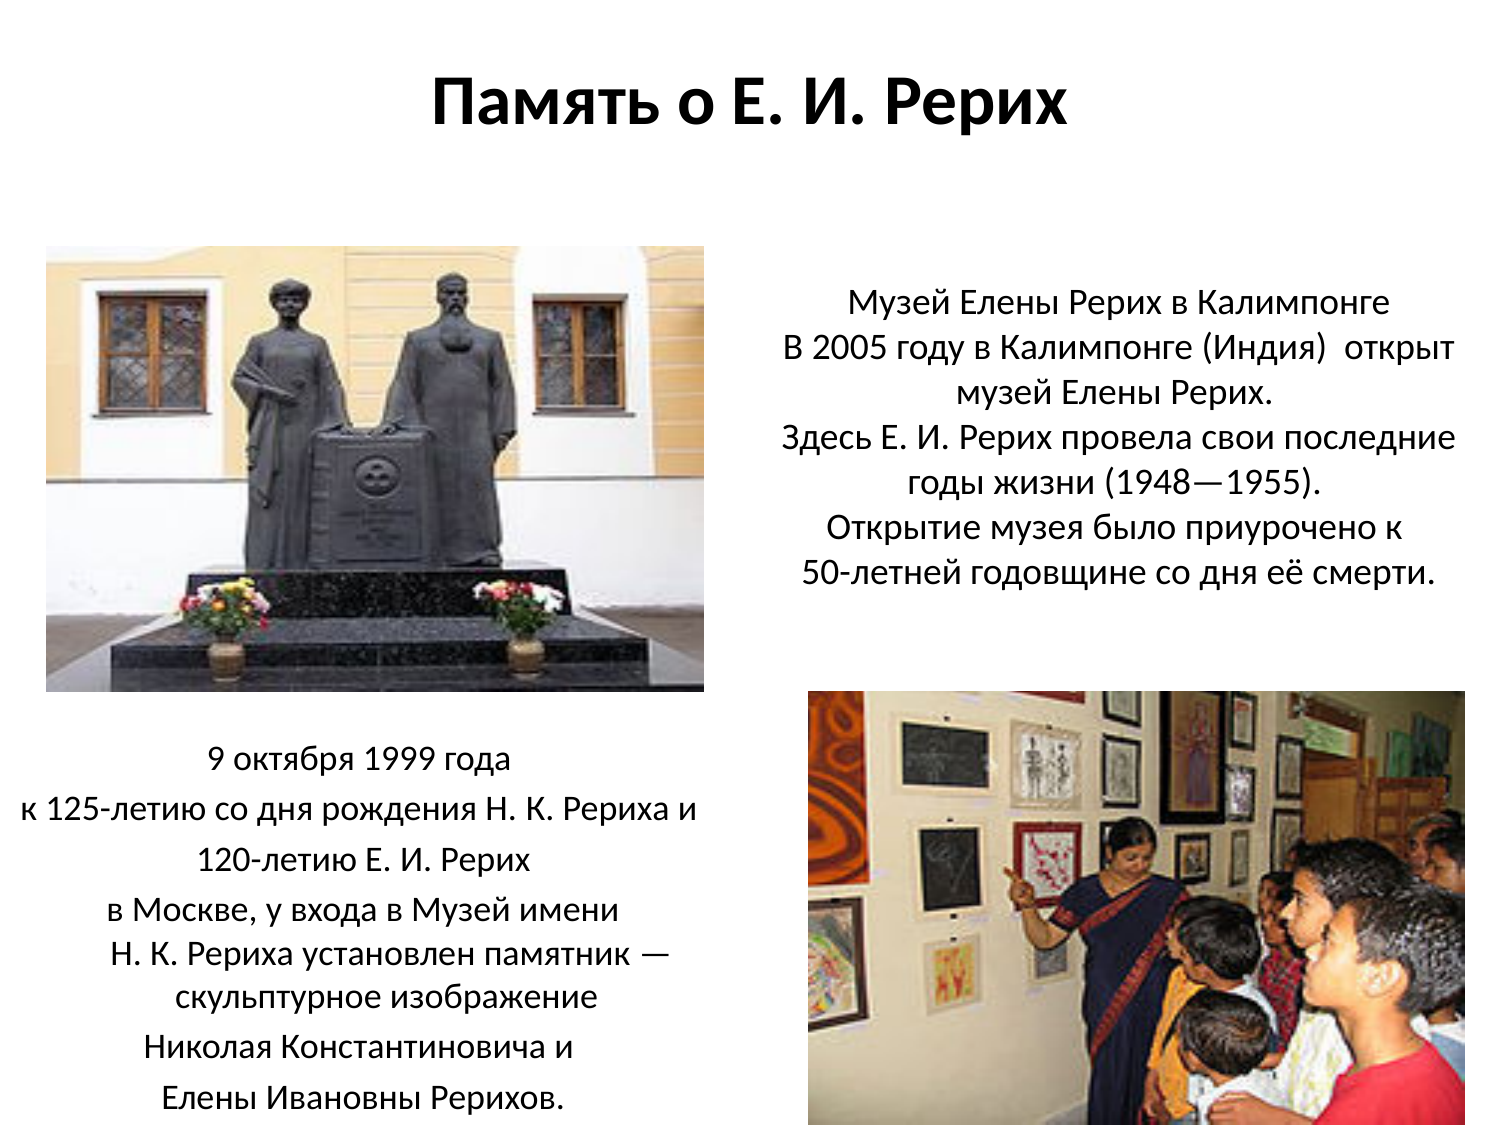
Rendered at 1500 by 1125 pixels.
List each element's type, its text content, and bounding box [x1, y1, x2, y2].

list 9 октября 1999 года к 125-летию со дня рождения Н. К. Рериха и 120-летию Е. И. Рерих в Москве, у входа в Музей имени Н. К. Рериха установлен памятник — скульптурное изображение Николая Константиновича и Елены Ивановны Рерихов. [0, 726, 727, 1125]
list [46, 245, 704, 692]
text_box Музей Елены Рерих в Калимпонге В 2005 году в Калимпонге (Индия) открыт музей Елены Рерих. Здесь Е. И. Рерих провела свои последние годы жизни (1948—1955). Открытие музея было приурочено к 50-летней годовщине со дня её смерти. [738, 269, 1500, 600]
title Память о Е. И. Рерих [75, 45, 1425, 233]
picture [808, 691, 1466, 1125]
